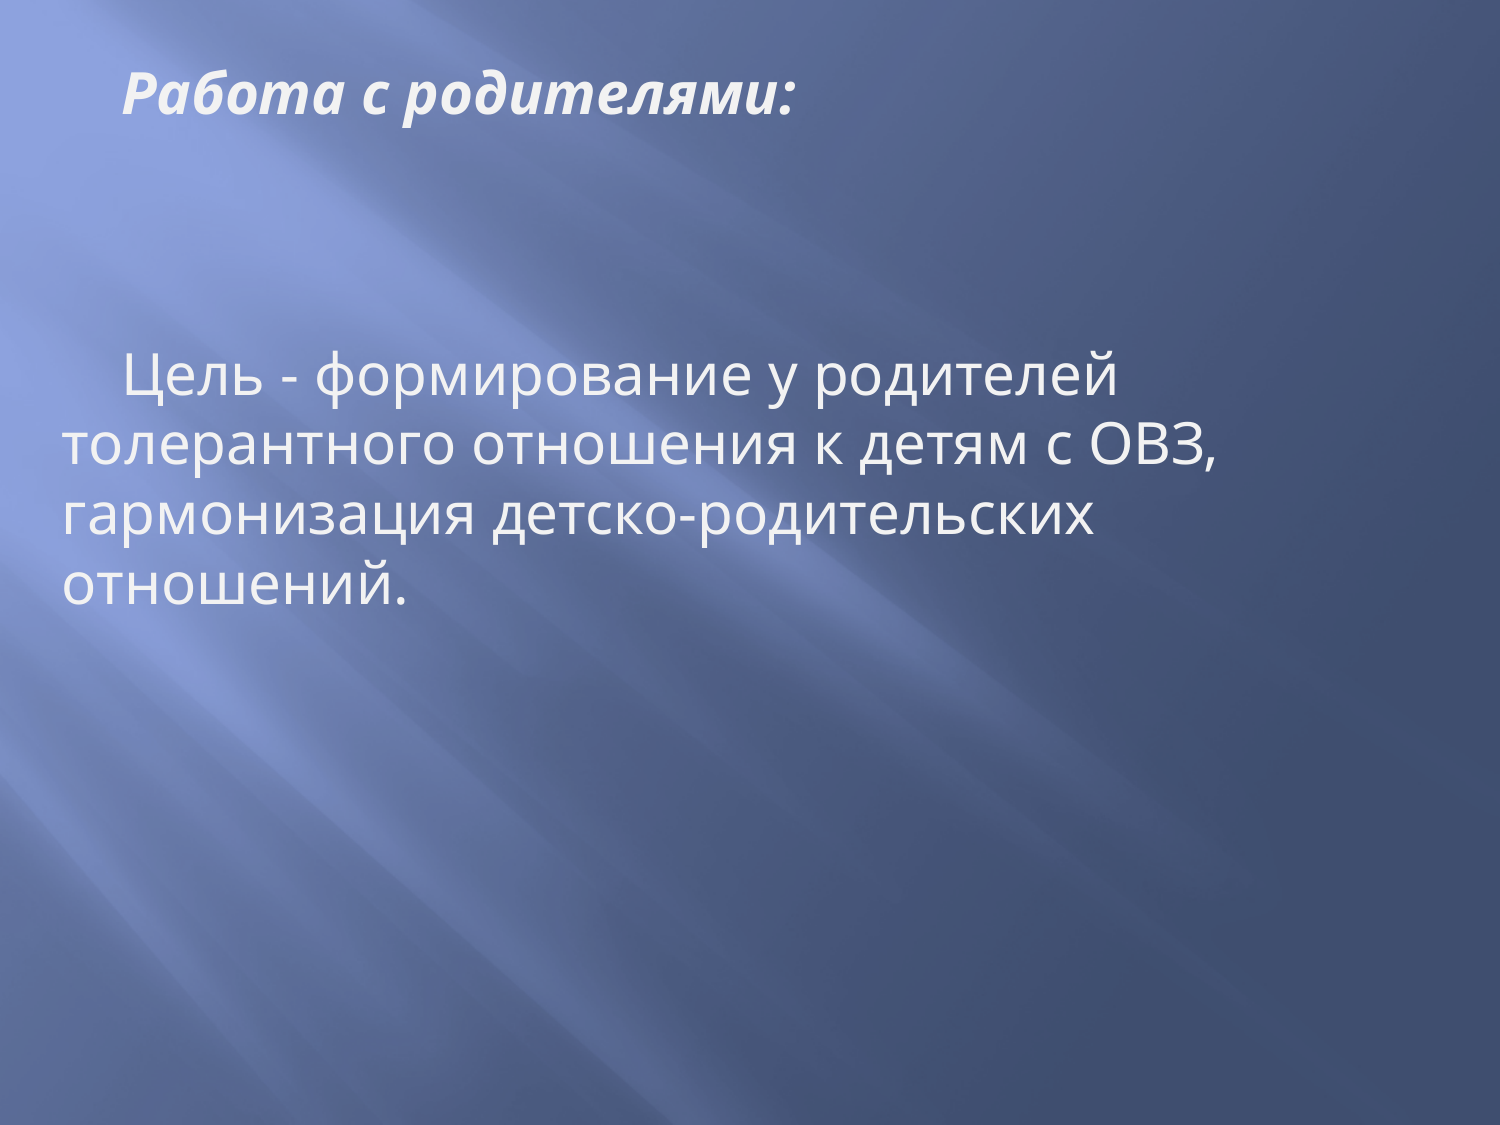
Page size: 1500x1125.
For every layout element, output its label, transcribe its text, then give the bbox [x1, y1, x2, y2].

text_box Работа с родителями: Цель - формирование у родителей толерантного отношения к детям с ОВЗ, гармонизация детско-родительских отношений. [46, 49, 1430, 694]
